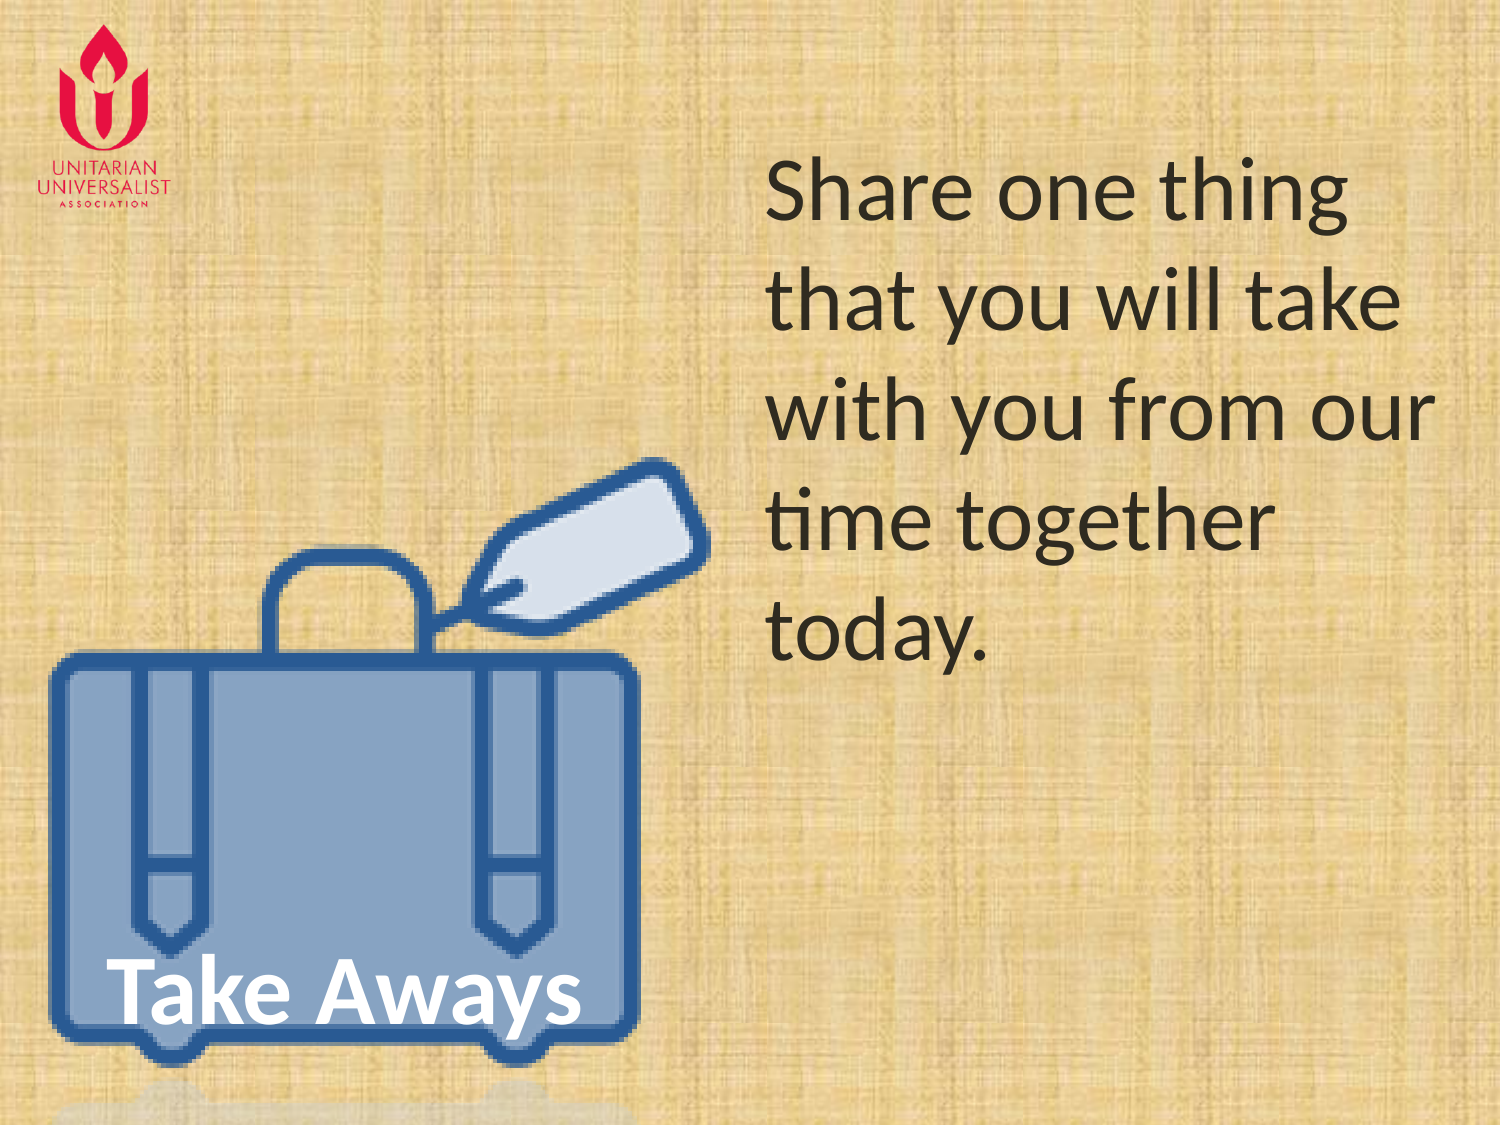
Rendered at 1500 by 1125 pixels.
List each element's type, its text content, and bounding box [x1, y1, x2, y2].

text_box Share one thing that you will take with you from our time together today. [750, 121, 1463, 997]
picture [0, 0, 1500, 1125]
